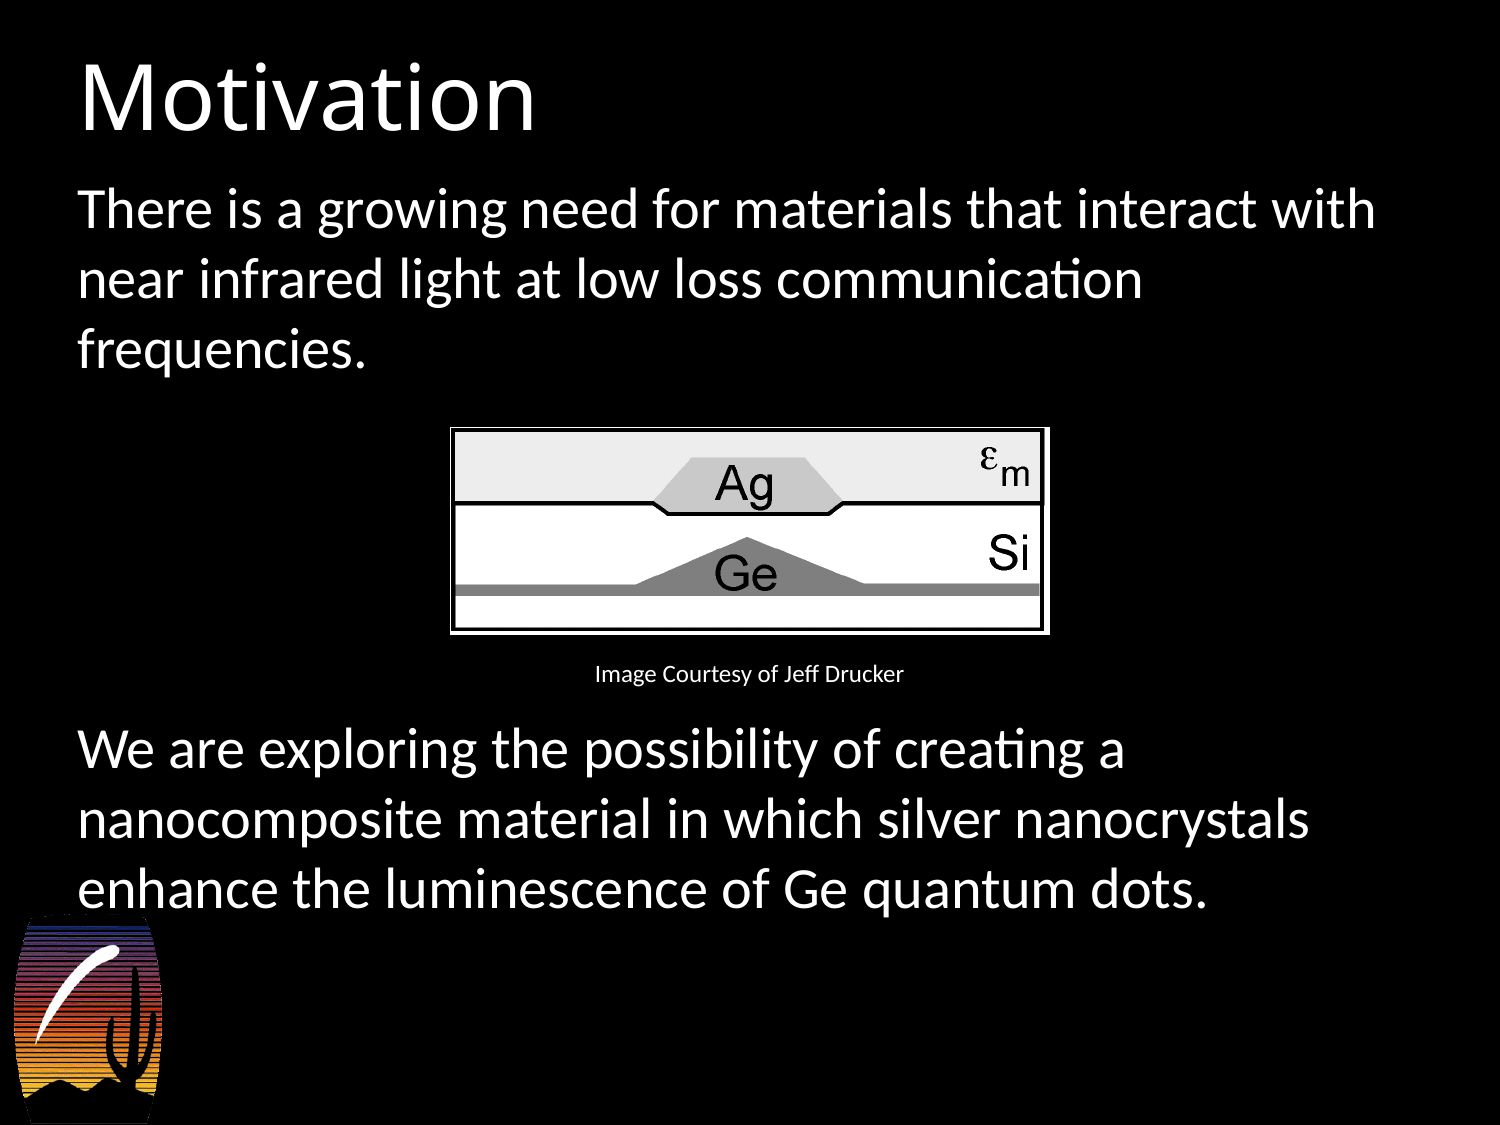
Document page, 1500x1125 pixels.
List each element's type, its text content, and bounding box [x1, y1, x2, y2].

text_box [387, 187, 1113, 876]
picture [12, 912, 163, 1125]
text_box There is a growing need for materials that interact with near infrared light at low loss communication frequencies. [62, 162, 1438, 388]
text_box We are exploring the possibility of creating a nanocomposite material in which silver nanocrystals enhance the luminescence of Ge quantum dots. [62, 703, 1400, 928]
title Motivation [62, 0, 1413, 162]
